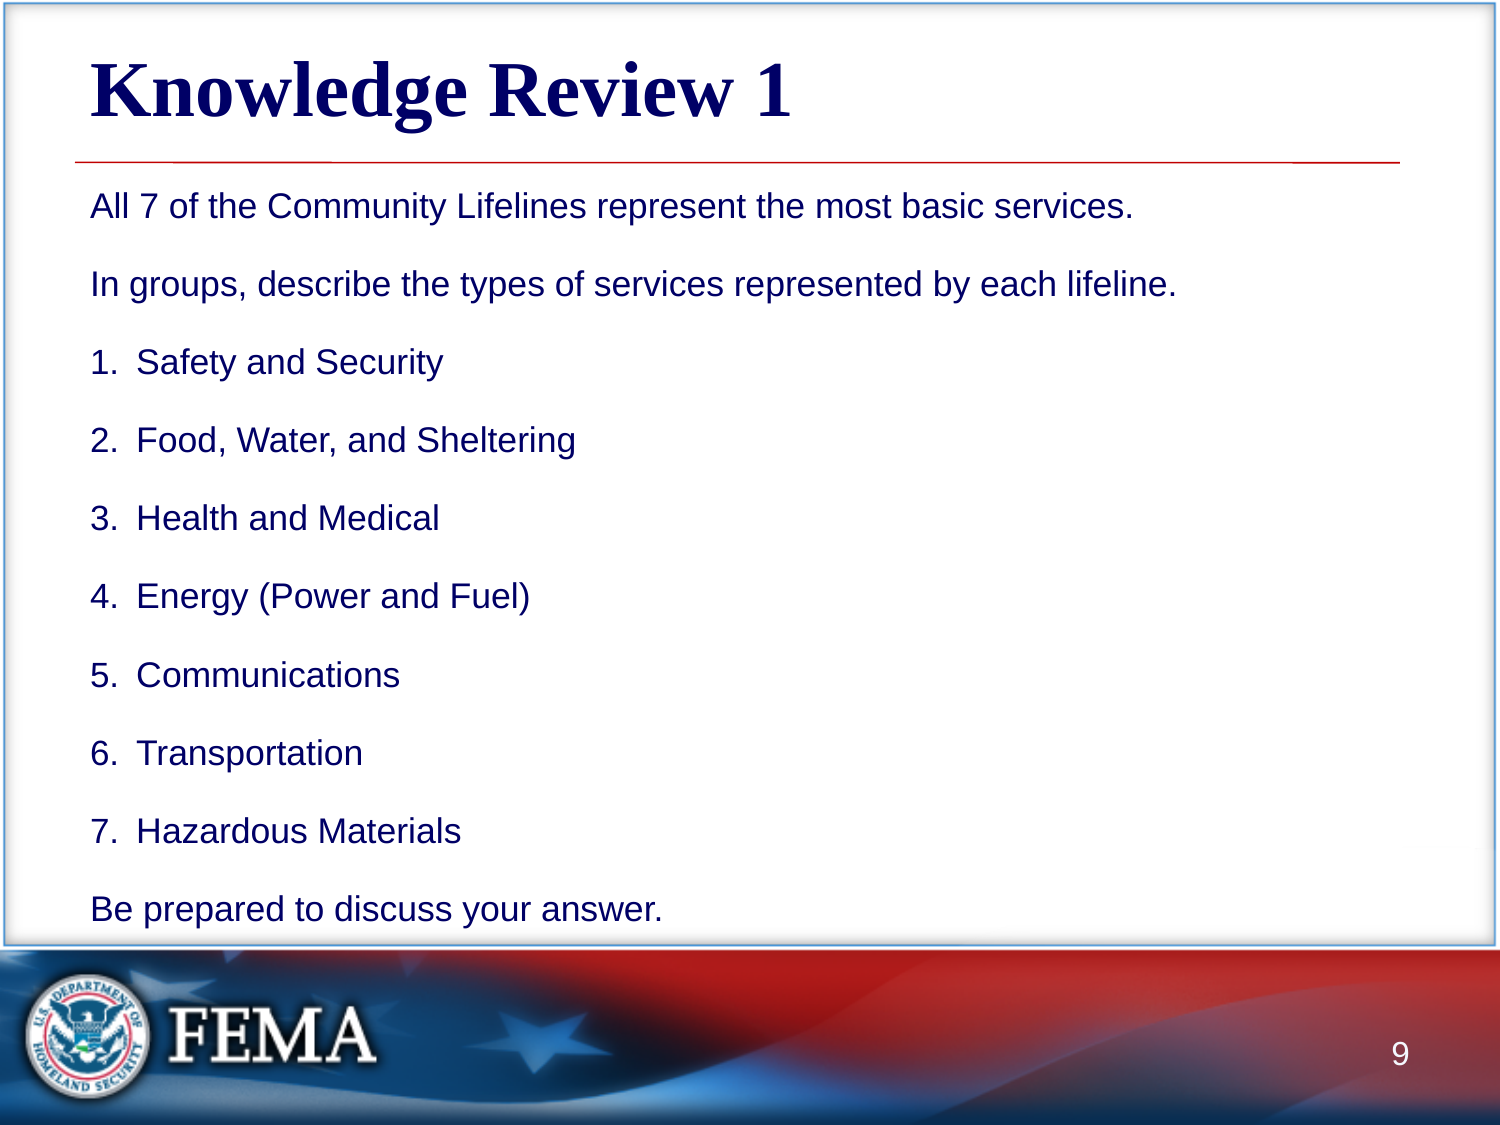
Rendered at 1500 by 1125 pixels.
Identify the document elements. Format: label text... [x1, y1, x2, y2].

slide_number 9 [1074, 1024, 1425, 1103]
title Knowledge Review 1 [75, 32, 1425, 138]
list All 7 of the Community Lifelines represent the most basic services. In groups, describe the types of services represented by each lifeline. Safety and Security Food, Water, and Sheltering Health and Medical Energy (Power and Fuel) Communications Transportation Hazardous Materials Be prepared to discuss your answer. [75, 175, 1425, 938]
picture [0, 0, 1500, 1125]
